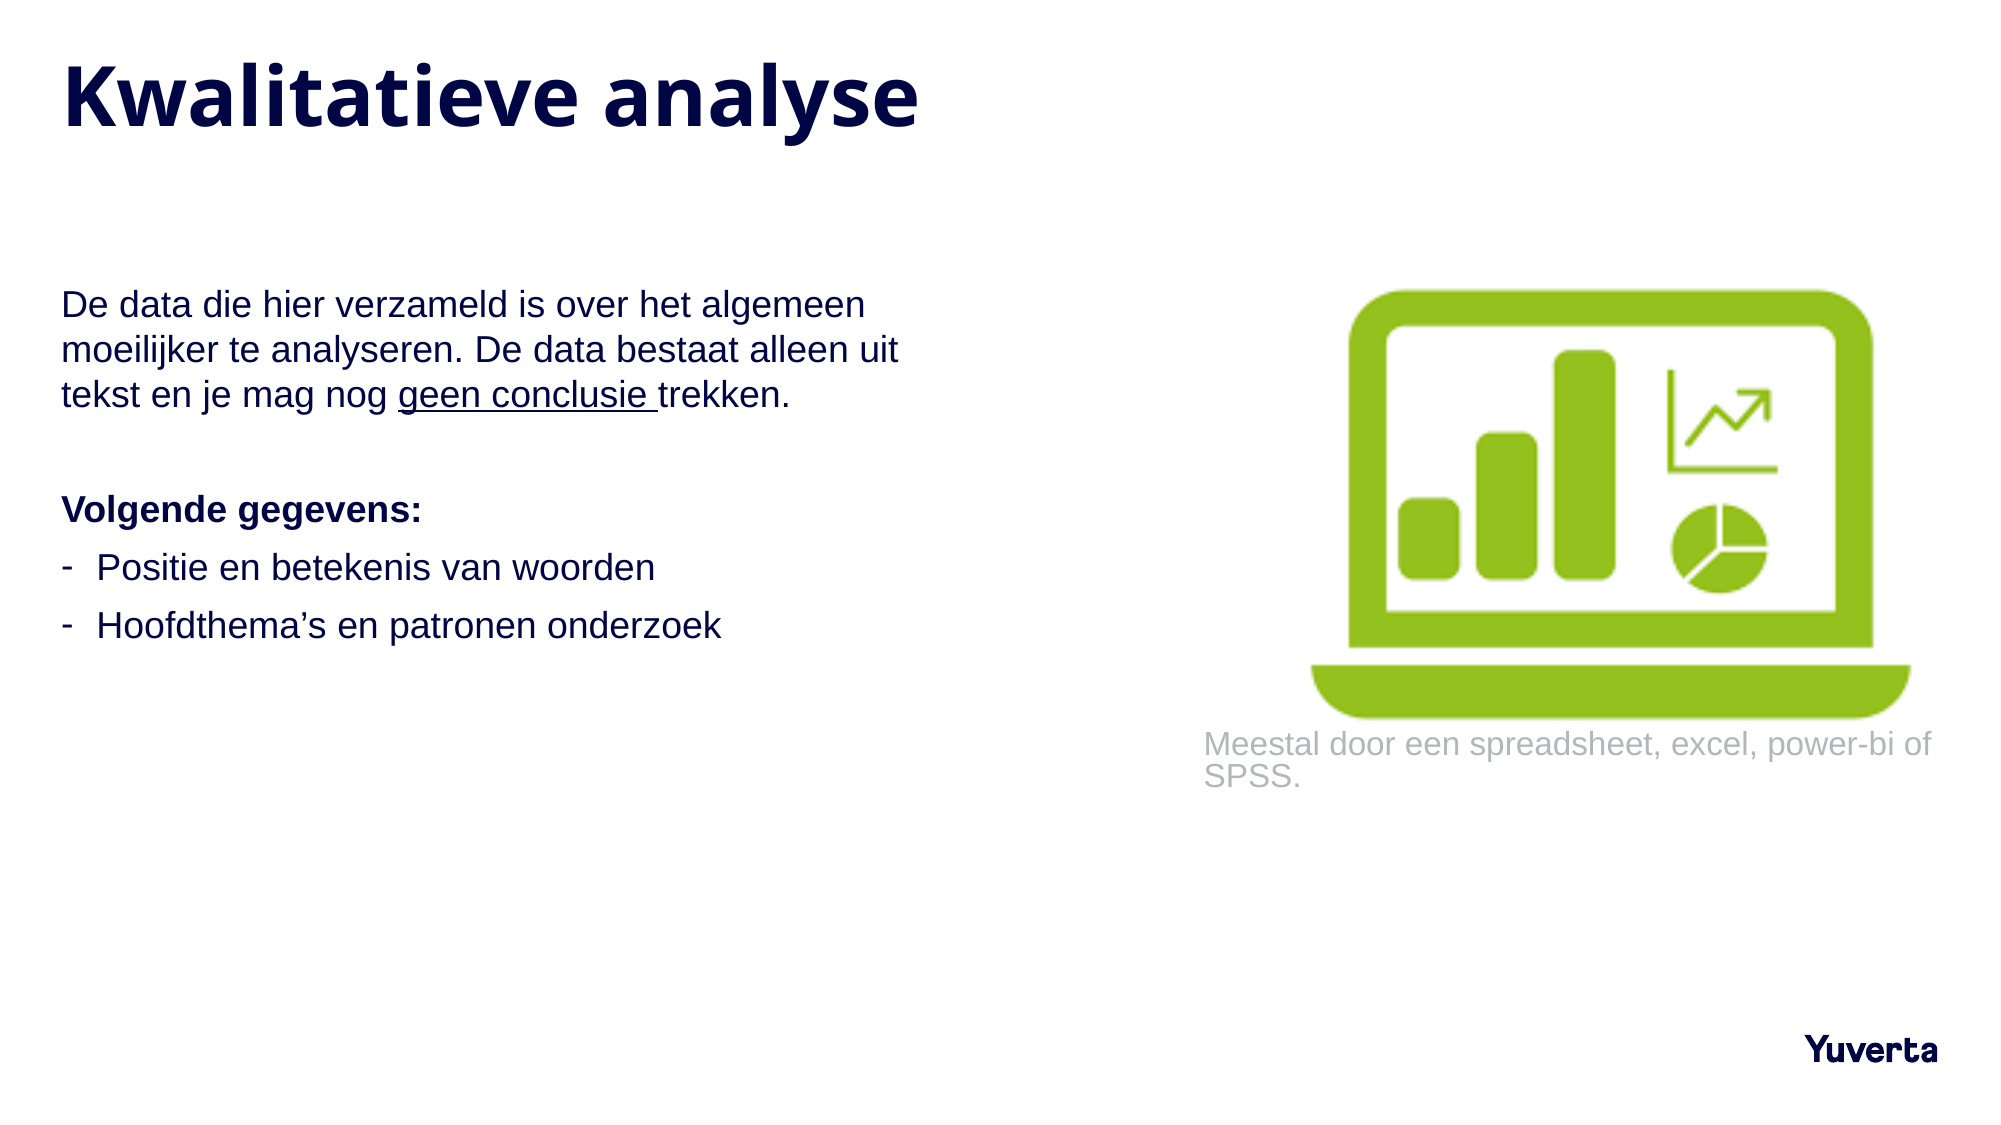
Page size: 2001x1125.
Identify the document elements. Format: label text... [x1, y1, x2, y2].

list De data die hier verzameld is over het algemeen moeilijker te analyseren. De data bestaat alleen uit tekst en je mag nog geen conclusie trekken. Volgende gegevens: Positie en betekenis van woorden Hoofdthema’s en patronen onderzoek [60, 280, 987, 1006]
list Meestal door een spreadsheet, excel, power-bi of SPSS. [1203, 730, 1973, 808]
title Kwalitatieve analyse [60, 48, 1938, 239]
picture [1286, 280, 1938, 731]
